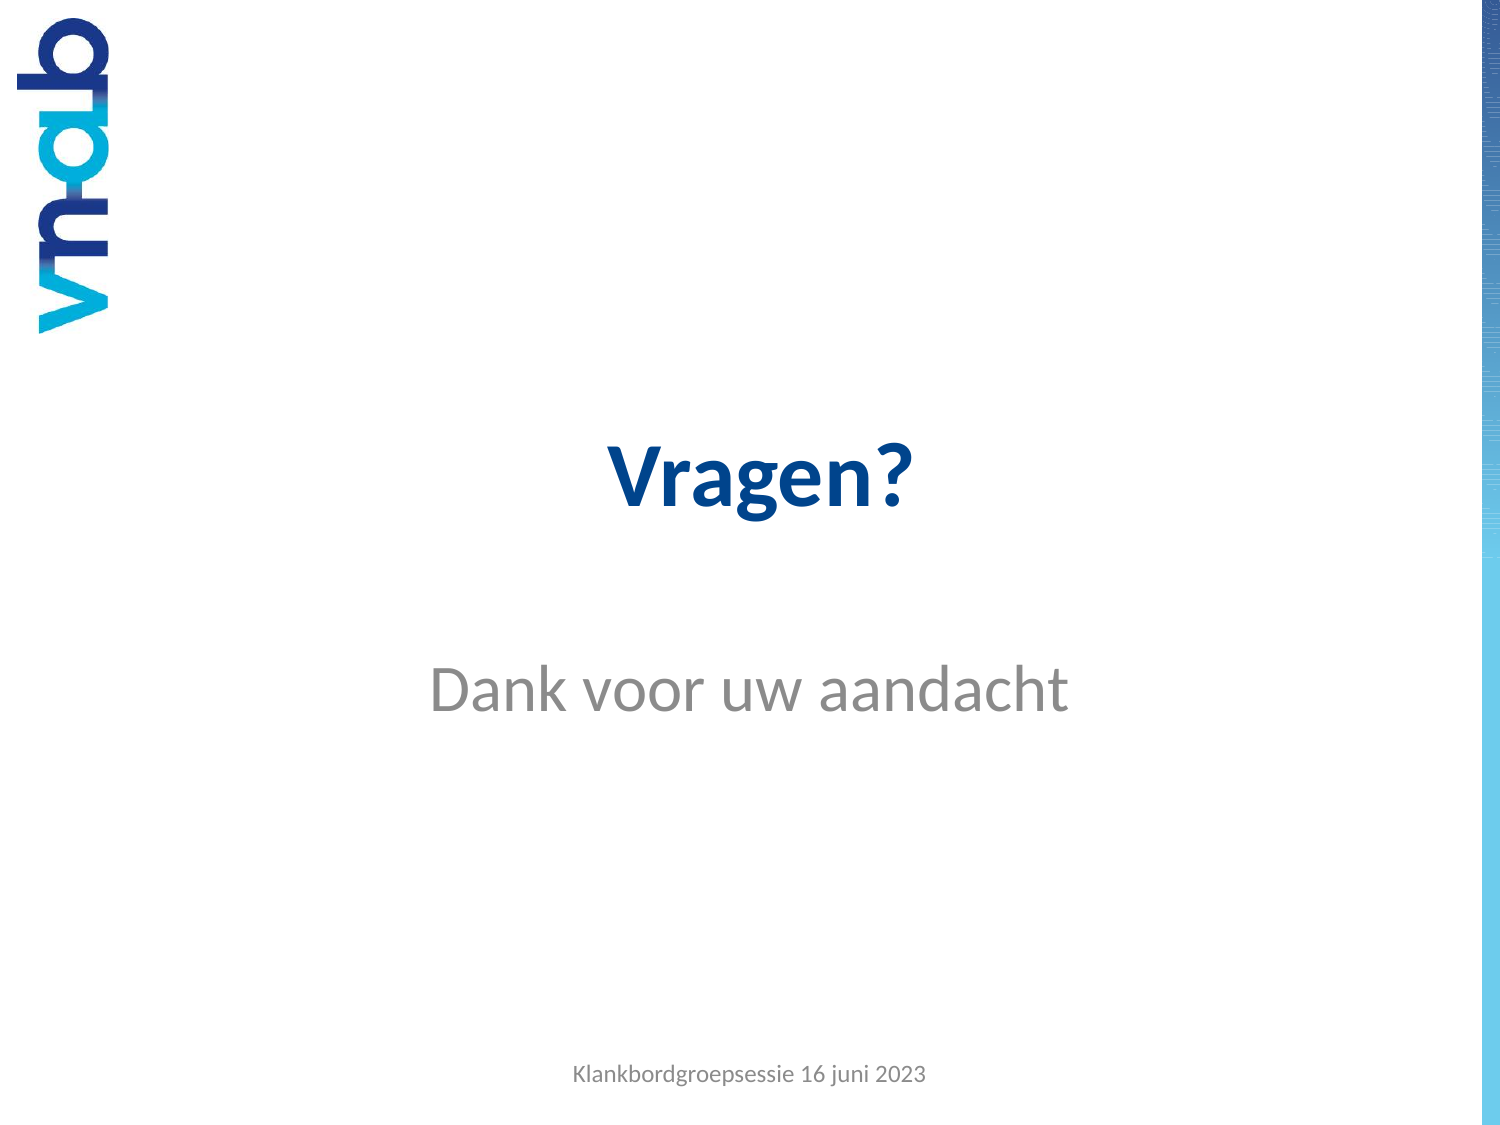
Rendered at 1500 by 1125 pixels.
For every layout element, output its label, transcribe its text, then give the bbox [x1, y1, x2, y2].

text_box [1480, 0, 1500, 1125]
picture [53, 127, 93, 167]
title Vragen? [112, 349, 1412, 591]
footer Klankbordgroepsessie 16 juni 2023 [512, 1042, 988, 1103]
subtitle Dank voor uw aandacht [225, 637, 1275, 925]
picture [17, 18, 109, 334]
